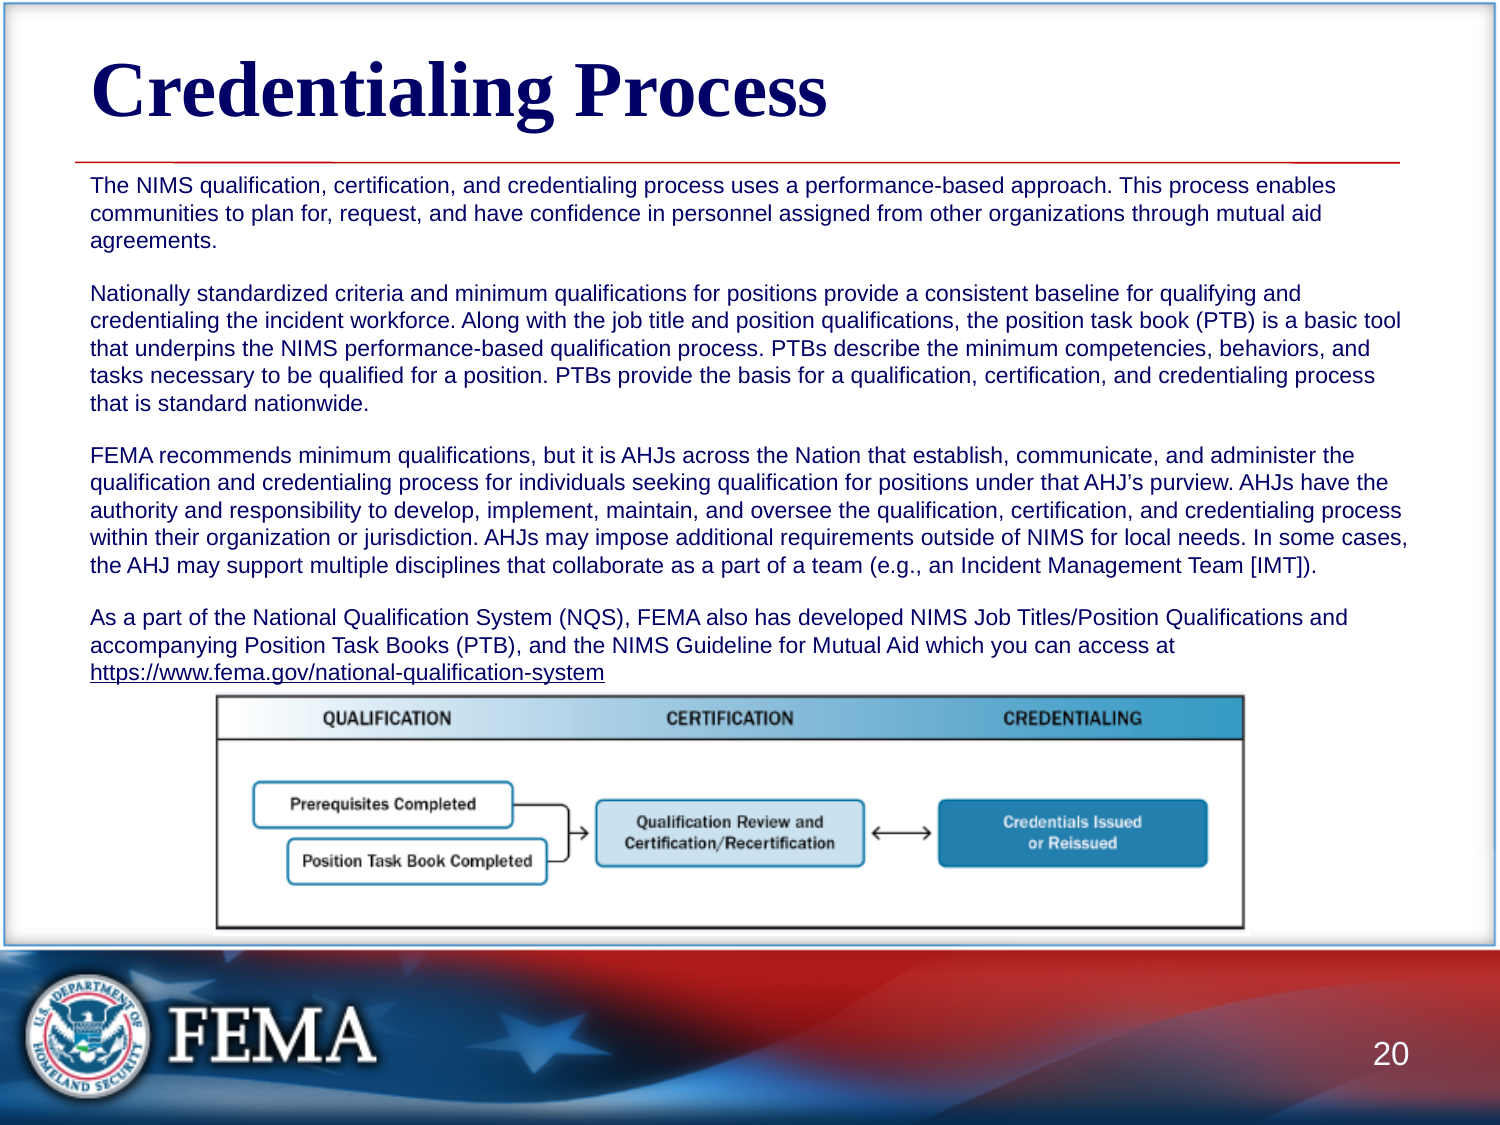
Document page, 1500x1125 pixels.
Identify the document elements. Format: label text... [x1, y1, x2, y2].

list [213, 691, 1251, 937]
picture [0, 0, 1500, 1125]
list The NIMS qualification, certification, and credentialing process uses a performance-based approach. This process enables communities to plan for, request, and have confidence in personnel assigned from other organizations through mutual aid agreements. Nationally standardized criteria and minimum qualifications for positions provide a consistent baseline for qualifying and credentialing the incident workforce. Along with the job title and position qualifications, the position task book (PTB) is a basic tool that underpins the NIMS performance-based qualification process. PTBs describe the minimum competencies, behaviors, and tasks necessary to be qualified for a position. PTBs provide the basis for a qualification, certification, and credentialing process that is standard nationwide. FEMA recommends minimum qualifications, but it is AHJs across the Nation that establish, communicate, and administer the qualification and credentialing process for individuals seeking qualification for positions under that AHJ’s purview. AHJs have the authority and responsibility to develop, implement, maintain, and oversee the qualification, certification, and credentialing process within their organization or jurisdiction. AHJs may impose additional requirements outside of NIMS for local needs. In some cases, the AHJ may support multiple disciplines that collaborate as a part of a team (e.g., an Incident Management Team [IMT]). As a part of the National Qualification System (NQS), FEMA also has developed NIMS Job Titles/Position Qualifications and accompanying Position Task Books (PTB), and the NIMS Guideline for Mutual Aid which you can access at https://www.fema.gov/national-qualification-system [75, 163, 1425, 667]
slide_number 20 [1074, 1024, 1425, 1103]
title Credentialing Process [75, 32, 1425, 138]
